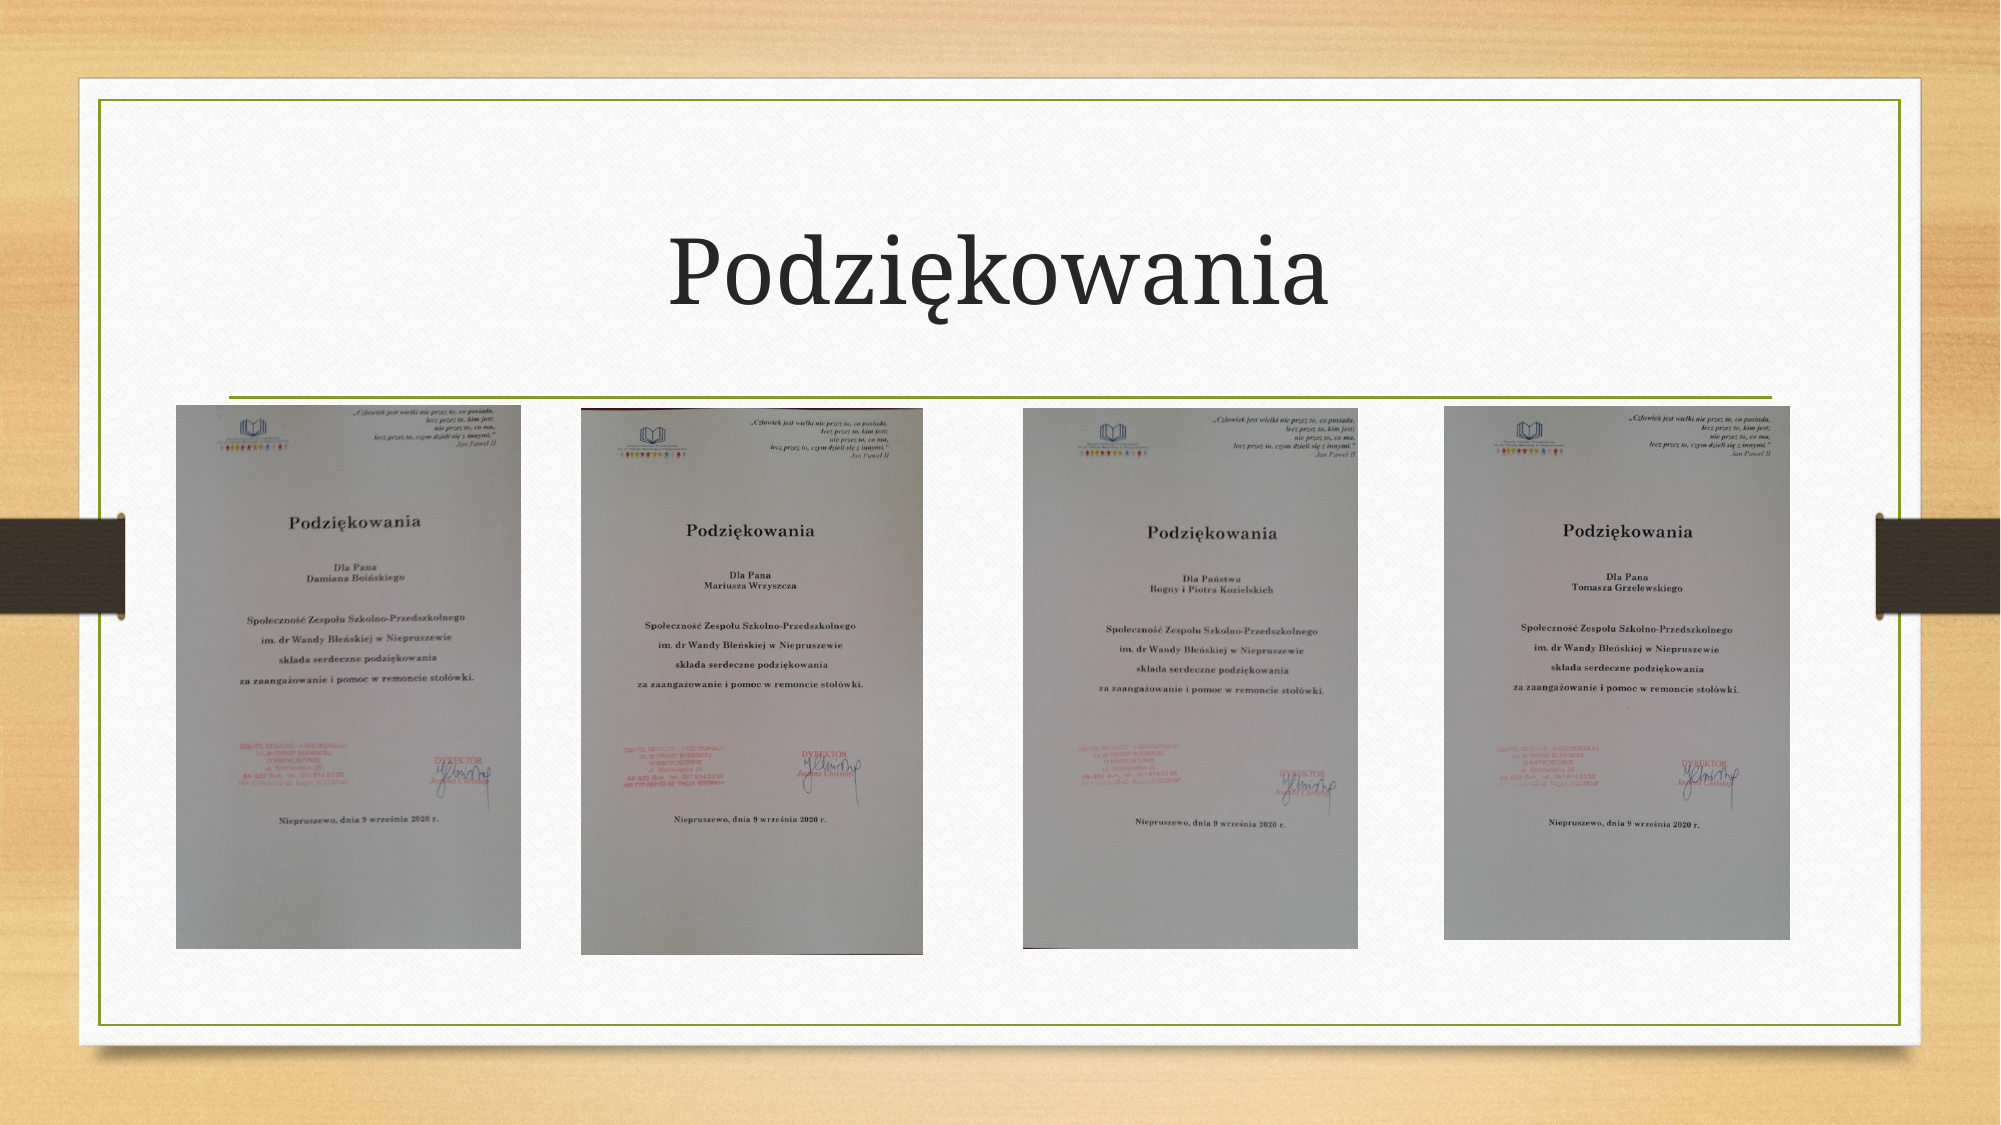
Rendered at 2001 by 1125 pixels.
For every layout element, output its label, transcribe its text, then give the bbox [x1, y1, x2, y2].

title Podziękowania [212, 161, 1788, 375]
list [176, 405, 522, 949]
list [1444, 406, 1790, 941]
picture [0, 0, 2001, 1125]
